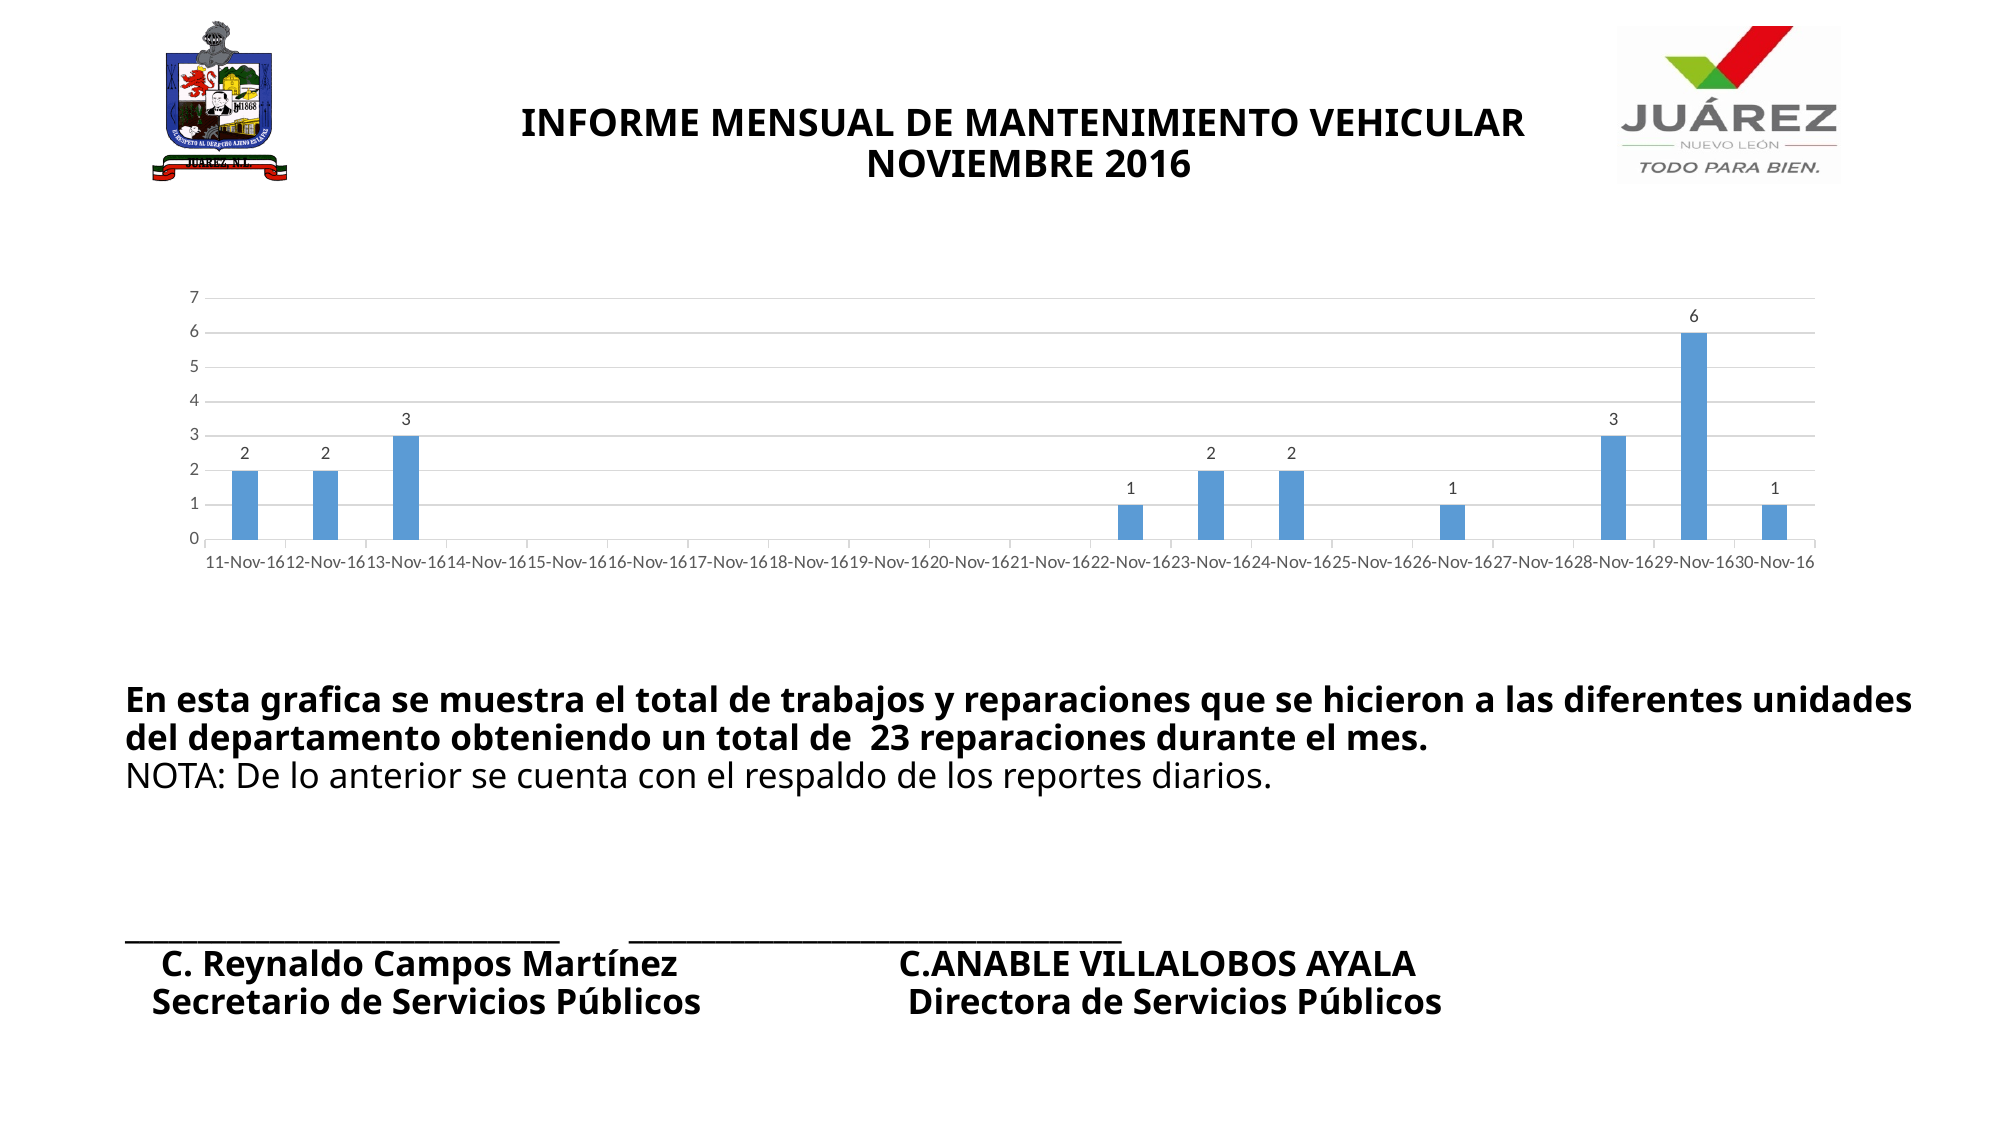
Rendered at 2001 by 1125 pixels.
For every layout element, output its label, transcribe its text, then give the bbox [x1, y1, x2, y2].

picture [1617, 26, 1841, 184]
picture [151, 20, 288, 184]
title En esta grafica se muestra el total de trabajos y reparaciones que se hicieron a las diferentes unidades del departamento obteniendo un total de 23 reparaciones durante el mes. NOTA: De lo anterior se cuenta con el respaldo de los reportes diarios. ______________________________ __________________________________ C. Reynaldo Campos Martínez C.ANABLE VILLALOBOS AYALA Secretario de Servicios Públicos Directora de Servicios Públicos [109, 671, 1938, 1075]
chart [109, 233, 1869, 644]
text_box INFORME MENSUAL DE MANTENIMIENTO VEHICULAR NOVIEMBRE 2016 [494, 77, 1553, 211]
